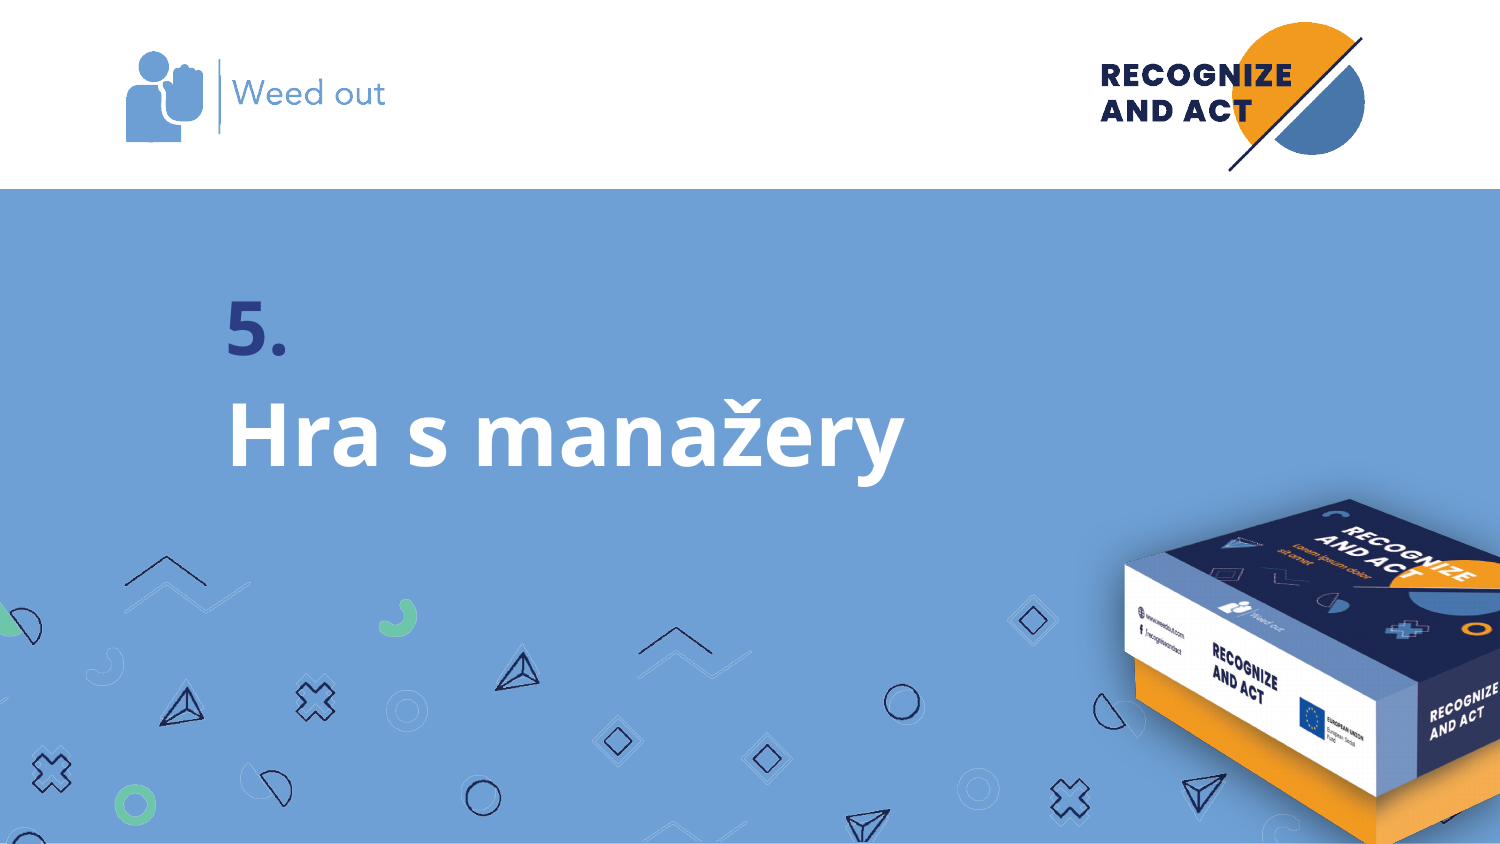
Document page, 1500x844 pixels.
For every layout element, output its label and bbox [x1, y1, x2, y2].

picture [1100, 21, 1365, 172]
picture [126, 50, 385, 143]
picture [0, 188, 1500, 844]
